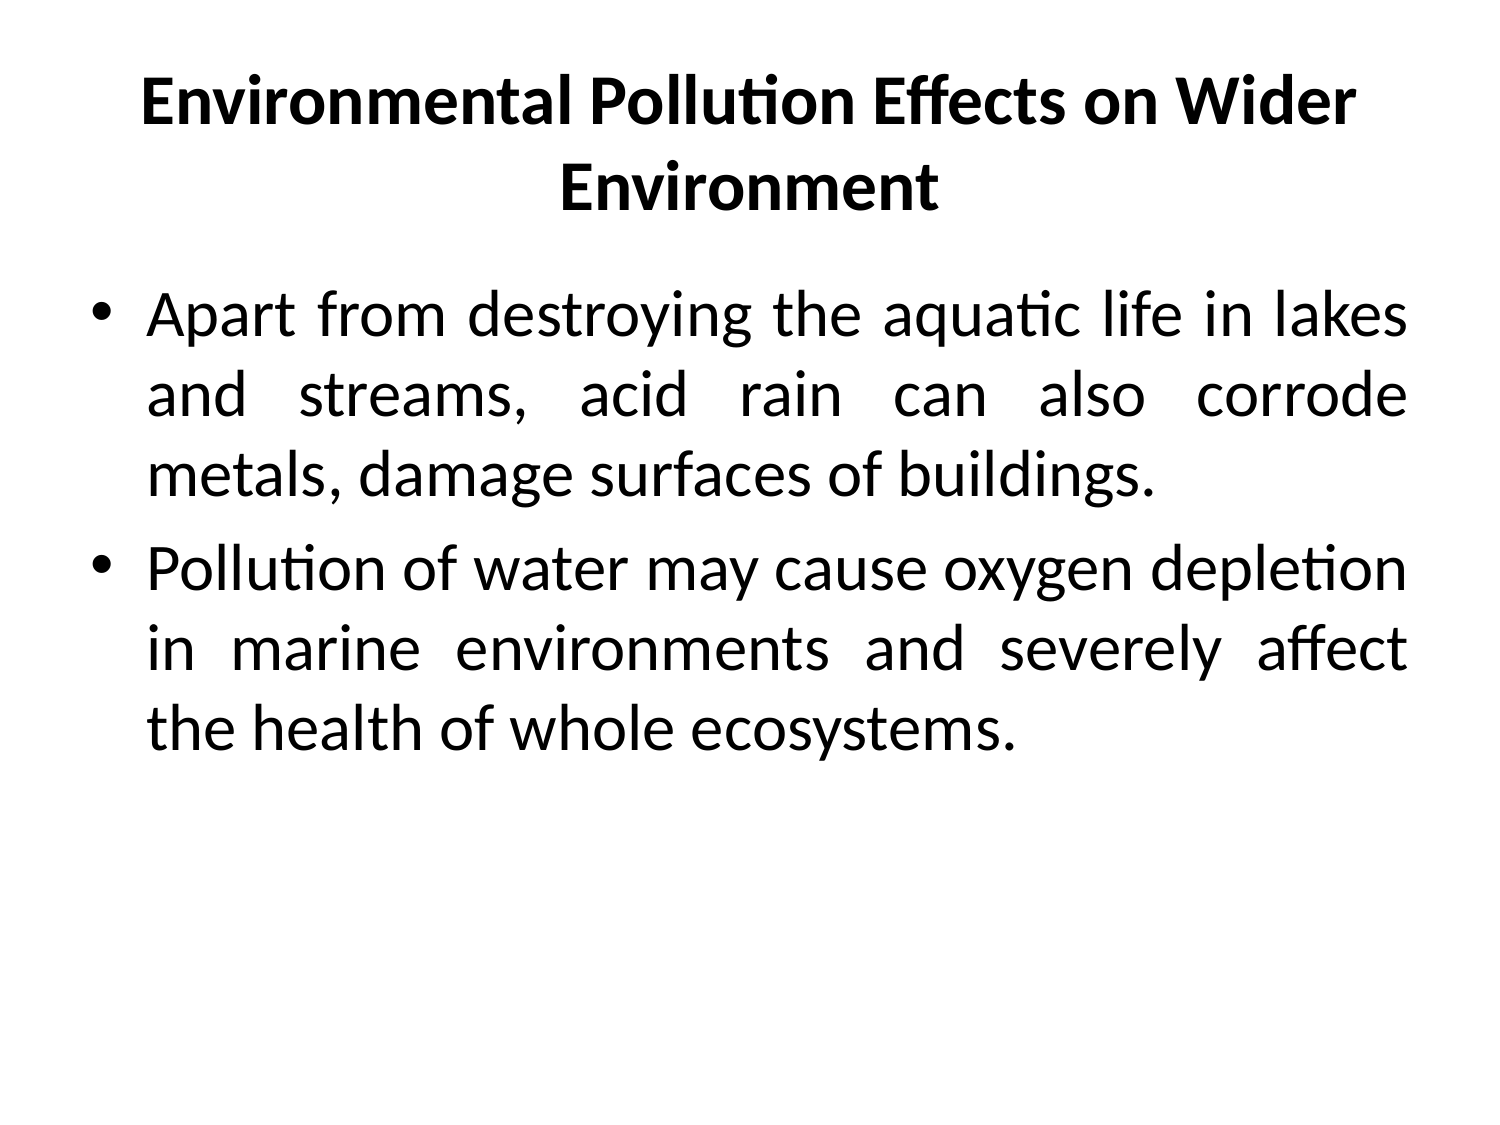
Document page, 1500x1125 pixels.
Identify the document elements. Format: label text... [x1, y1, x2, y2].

title Environmental Pollution Effects on Wider Environment [75, 45, 1425, 233]
list Apart from destroying the aquatic life in lakes and streams, acid rain can also corrode metals, damage surfaces of buildings. Pollution of water may cause oxygen depletion in marine environments and severely affect the health of whole ecosystems. [75, 262, 1425, 1005]
